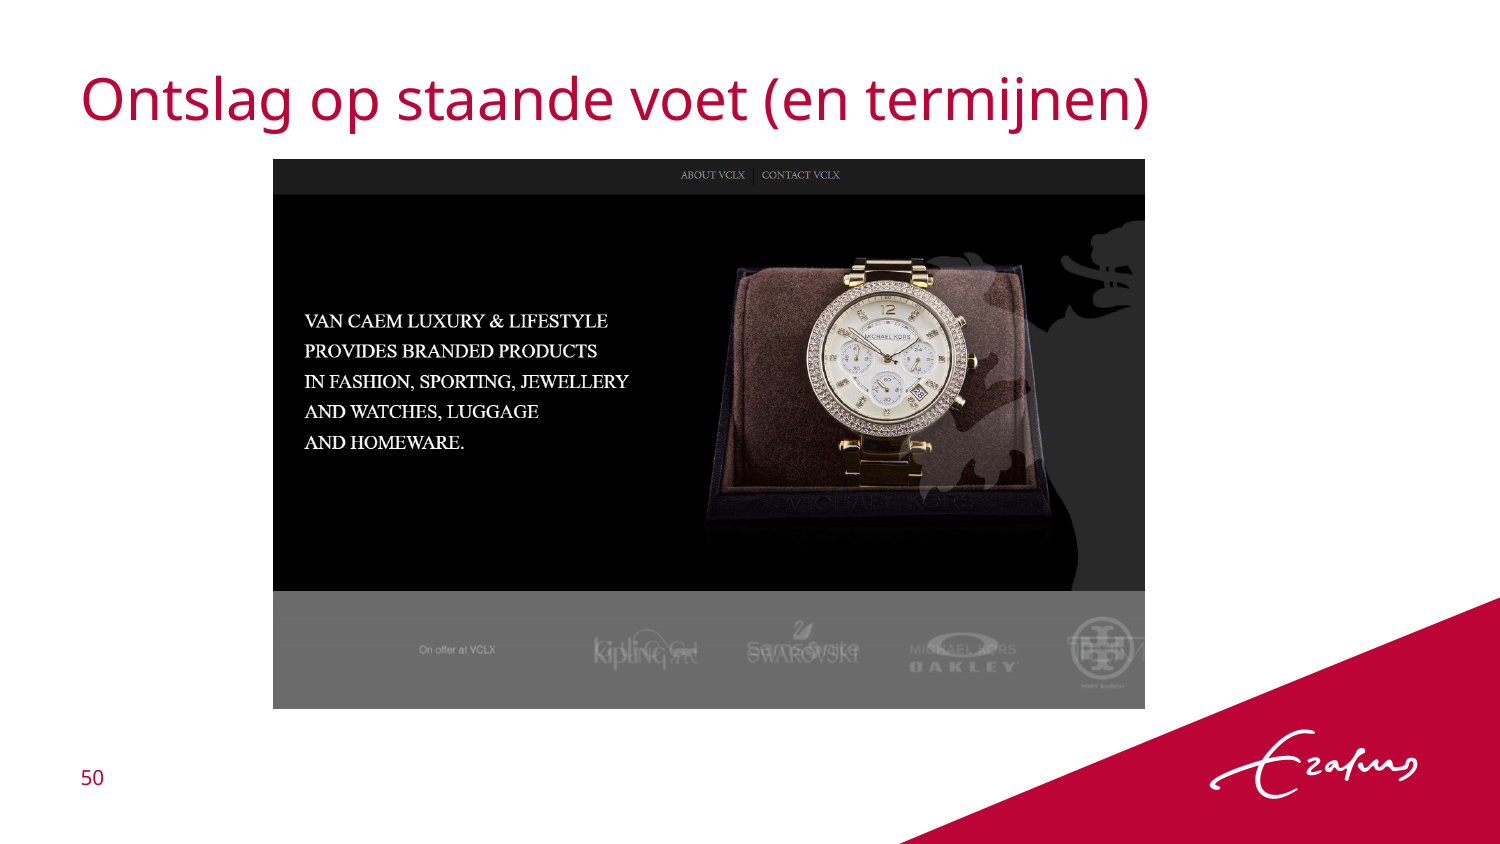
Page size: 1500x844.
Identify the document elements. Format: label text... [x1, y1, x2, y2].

title Ontslag op staande voet (en termijnen) [80, 64, 1422, 160]
slide_number 50 [80, 764, 134, 795]
picture [0, 0, 1500, 844]
